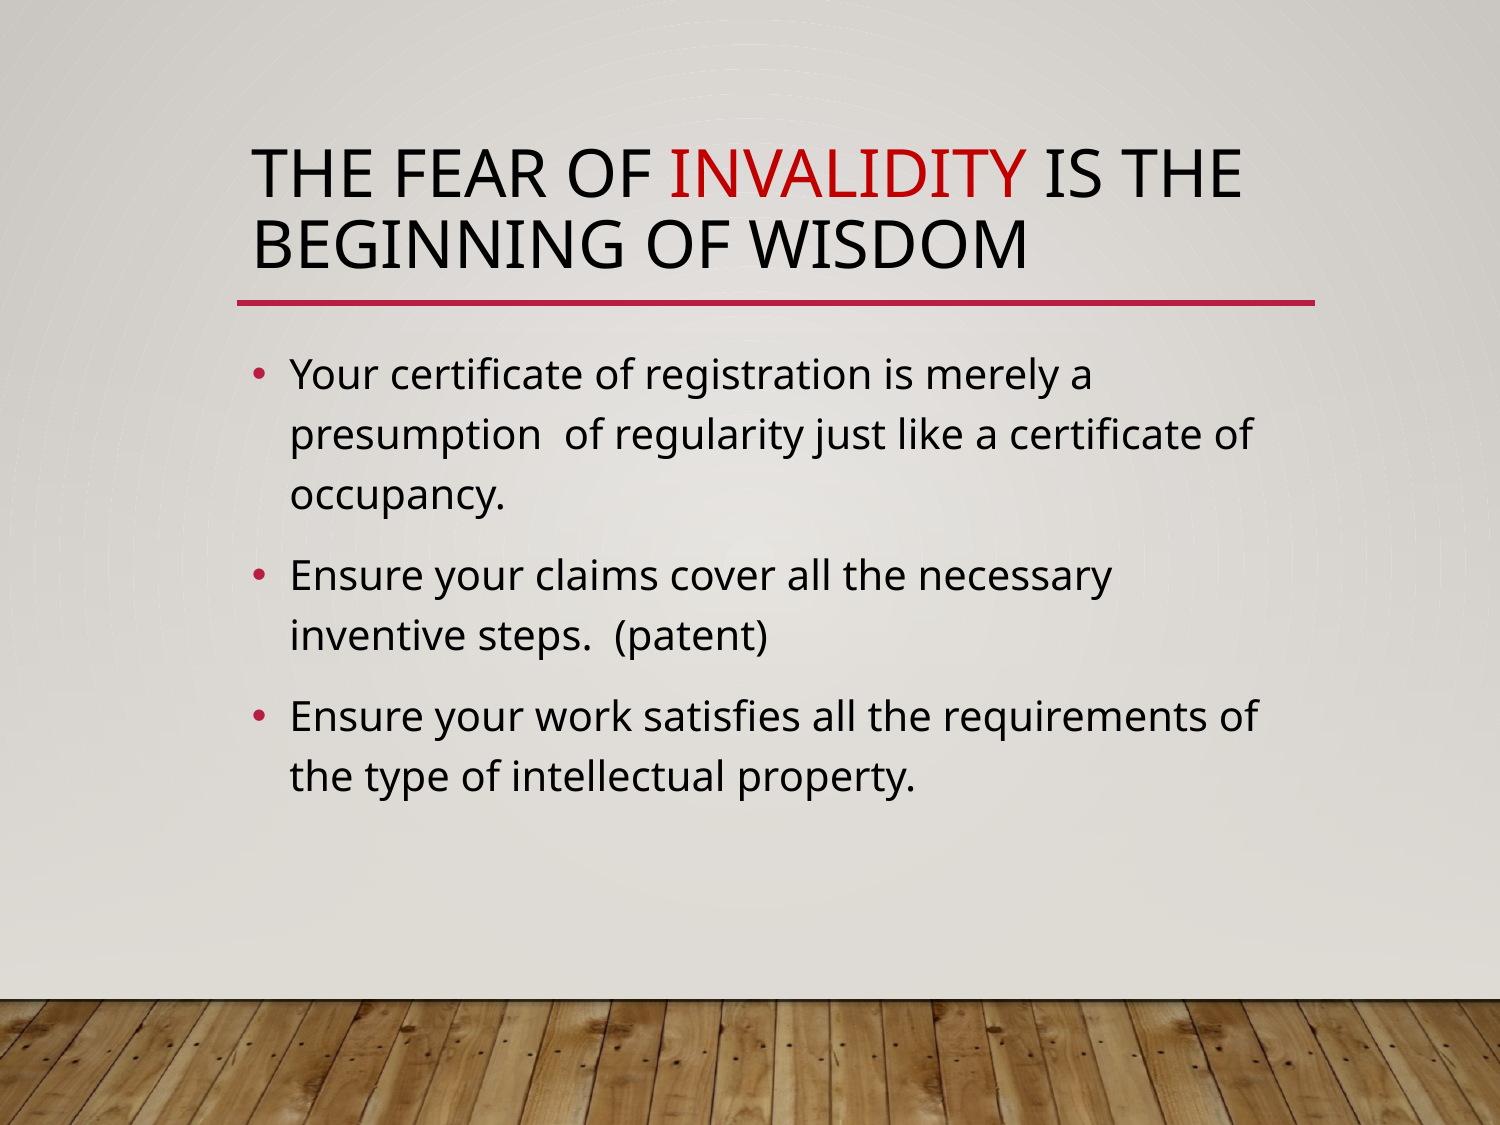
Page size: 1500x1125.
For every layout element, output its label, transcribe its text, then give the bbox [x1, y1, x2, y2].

title THE FEAR OF INVALIDITY IS THE BEGINNING OF WISDOM [236, 131, 1315, 305]
picture [0, 999, 1500, 1125]
list Your certificate of registration is merely a presumption of regularity just like a certificate of occupancy. Ensure your claims cover all the necessary inventive steps. (patent) Ensure your work satisfies all the requirements of the type of intellectual property. [236, 330, 1315, 897]
